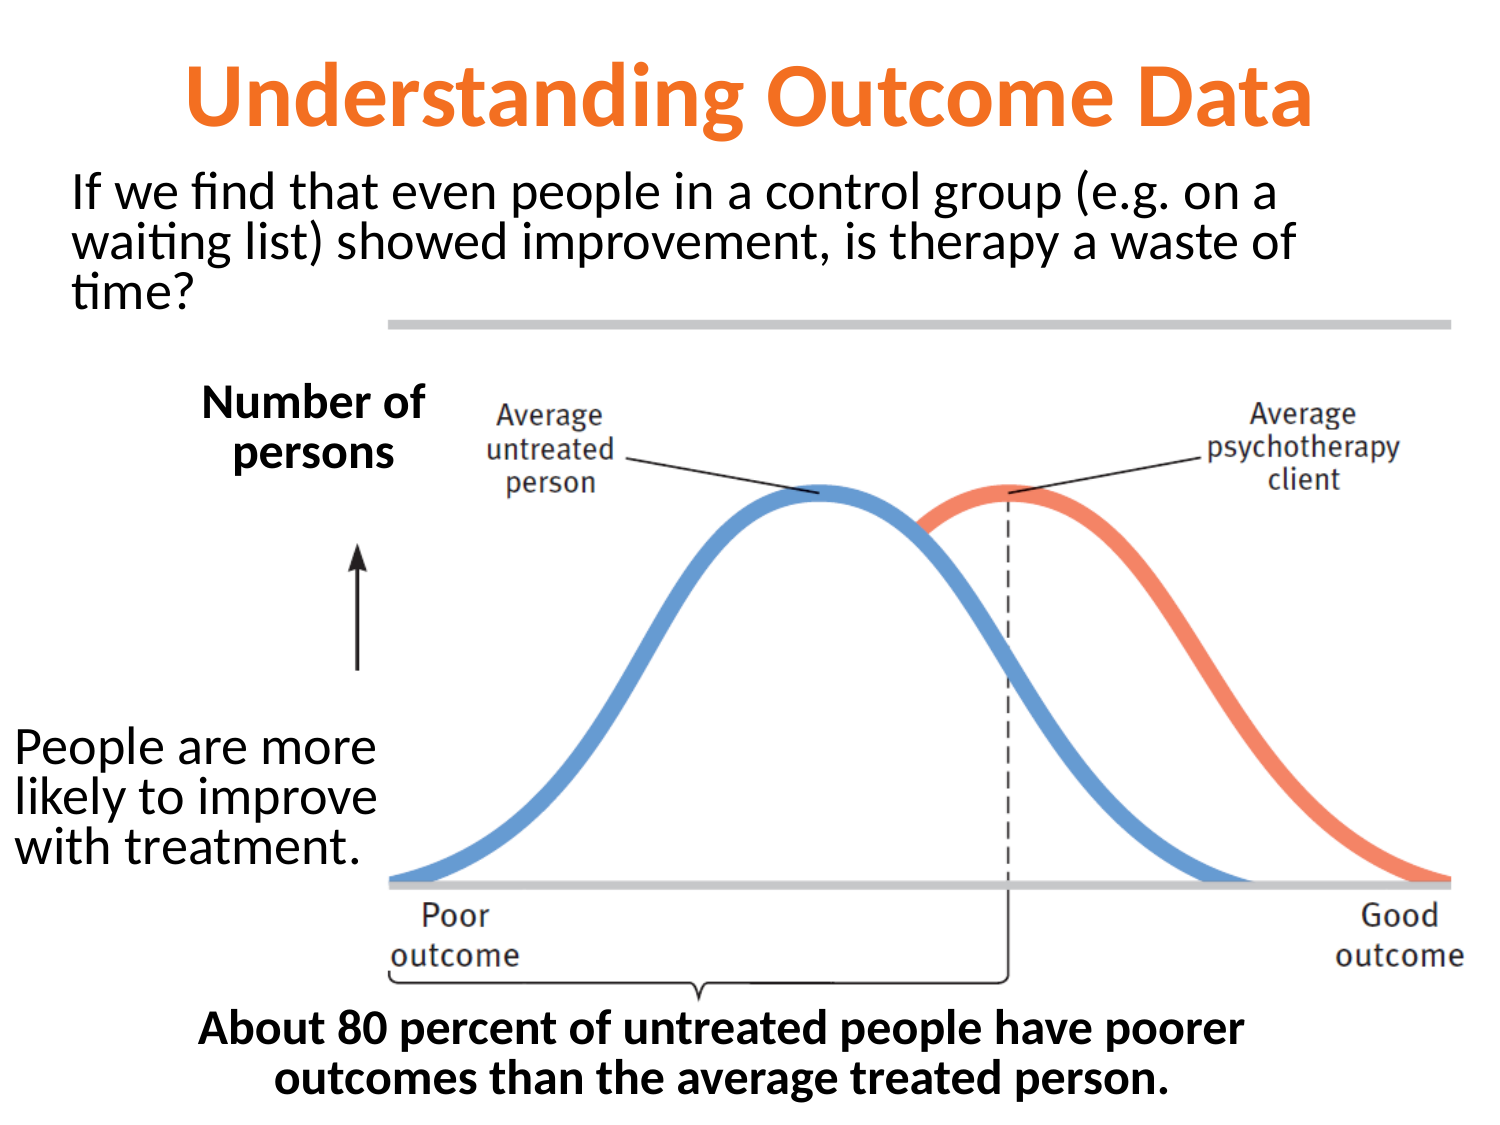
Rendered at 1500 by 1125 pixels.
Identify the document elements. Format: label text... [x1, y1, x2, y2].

text_box People are more likely to improve with treatment. [0, 718, 116, 887]
list If we find that even people in a control group (e.g. on a waiting list) showed improvement, is therapy a waste of time? [56, 162, 1407, 347]
title Understanding Outcome Data [74, 0, 1426, 181]
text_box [121, 305, 1476, 1106]
